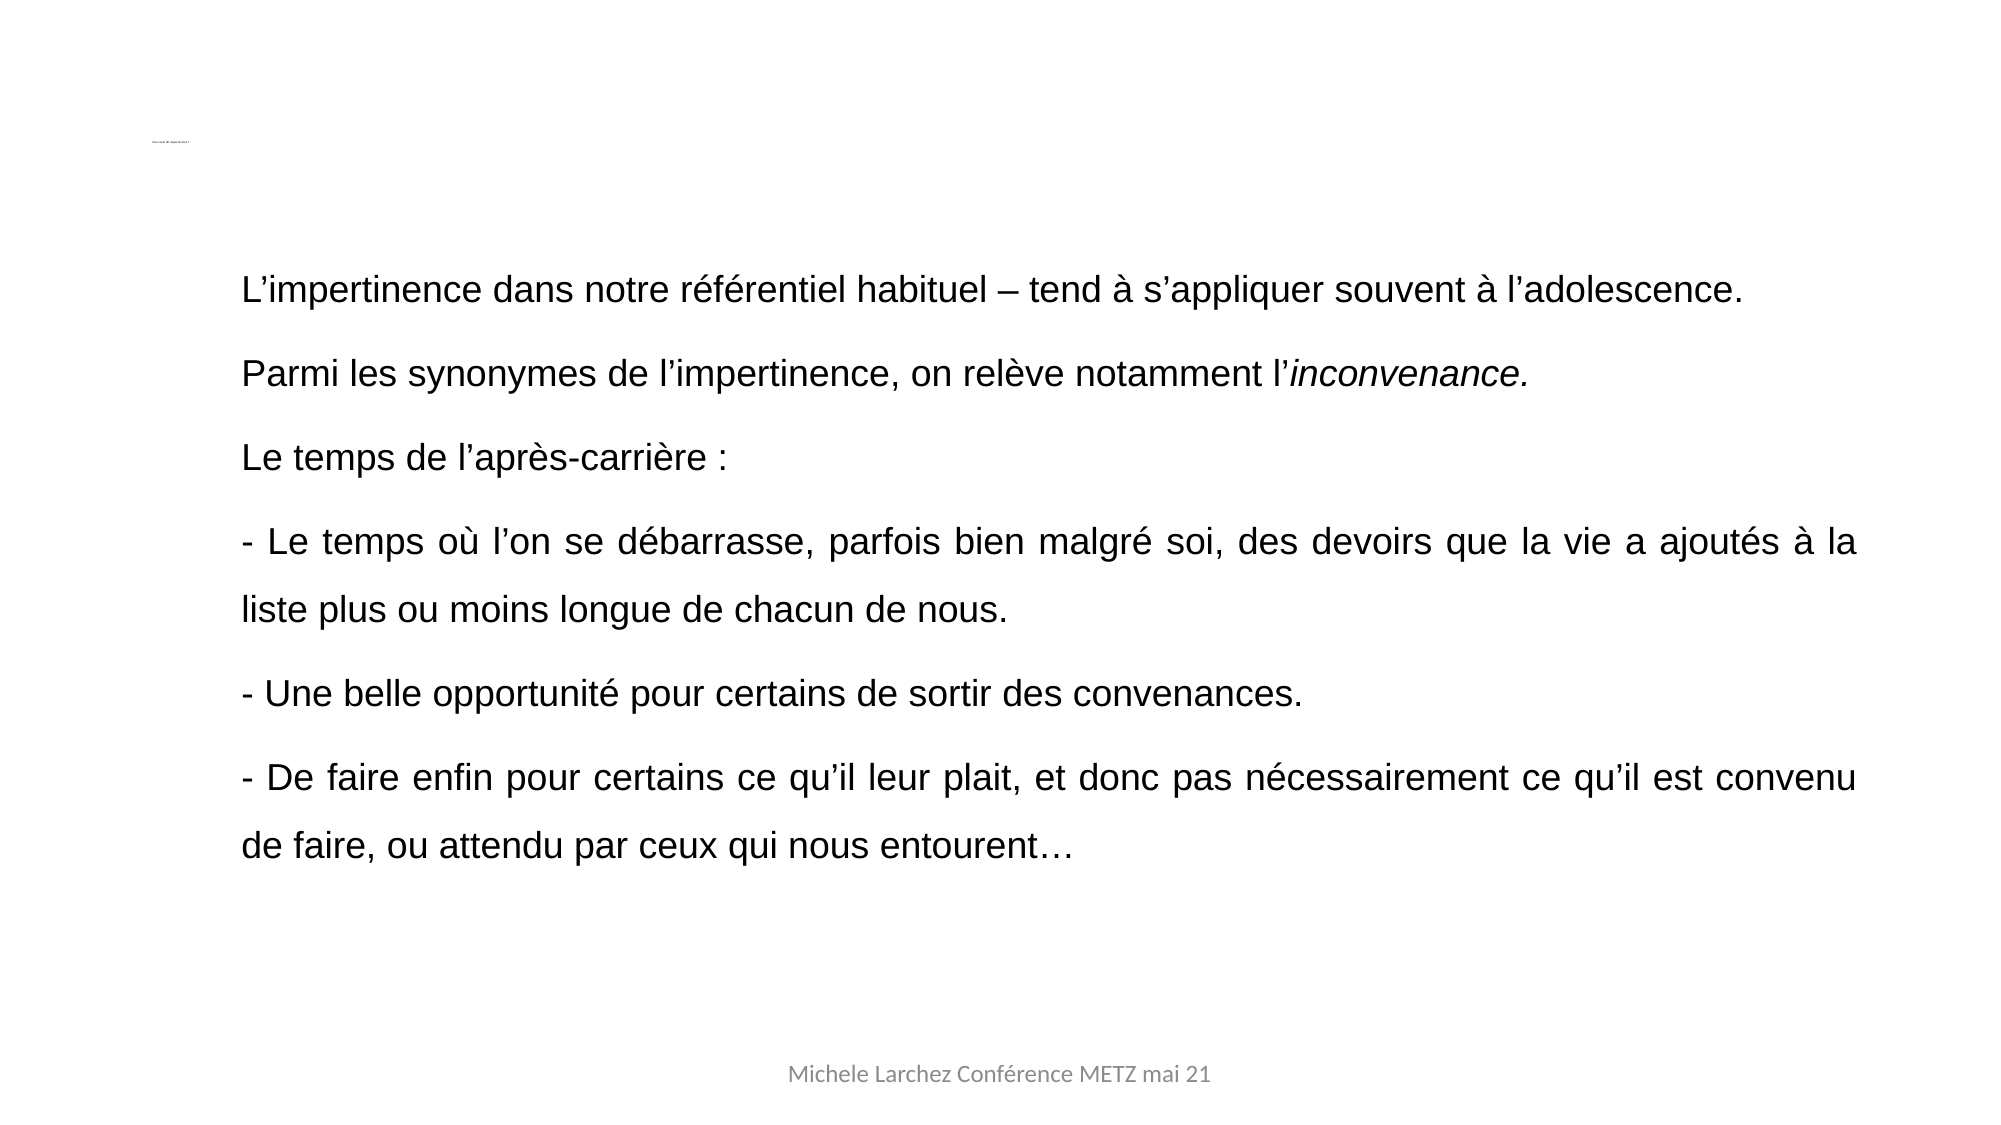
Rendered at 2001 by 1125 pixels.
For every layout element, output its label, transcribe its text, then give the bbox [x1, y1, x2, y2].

footer Michele Larchez Conférence METZ mai 21 [662, 1042, 1338, 1103]
title Vous avez dit impertinence ? [137, 129, 226, 156]
text_box L’impertinence dans notre référentiel habituel – tend à s’appliquer souvent à l’adolescence. Parmi les synonymes de l’impertinence, on relève notamment l’inconvenance. Le temps de l’après-carrière : - Le temps où l’on se débarrasse, parfois bien malgré soi, des devoirs que la vie a ajoutés à la liste plus ou moins longue de chacun de nous. - Une belle opportunité pour certains de sortir des convenances. - De faire enfin pour certains ce qu’il leur plait, et donc pas nécessairement ce qu’il est convenu de faire, ou attendu par ceux qui nous entourent… [226, 0, 1873, 873]
